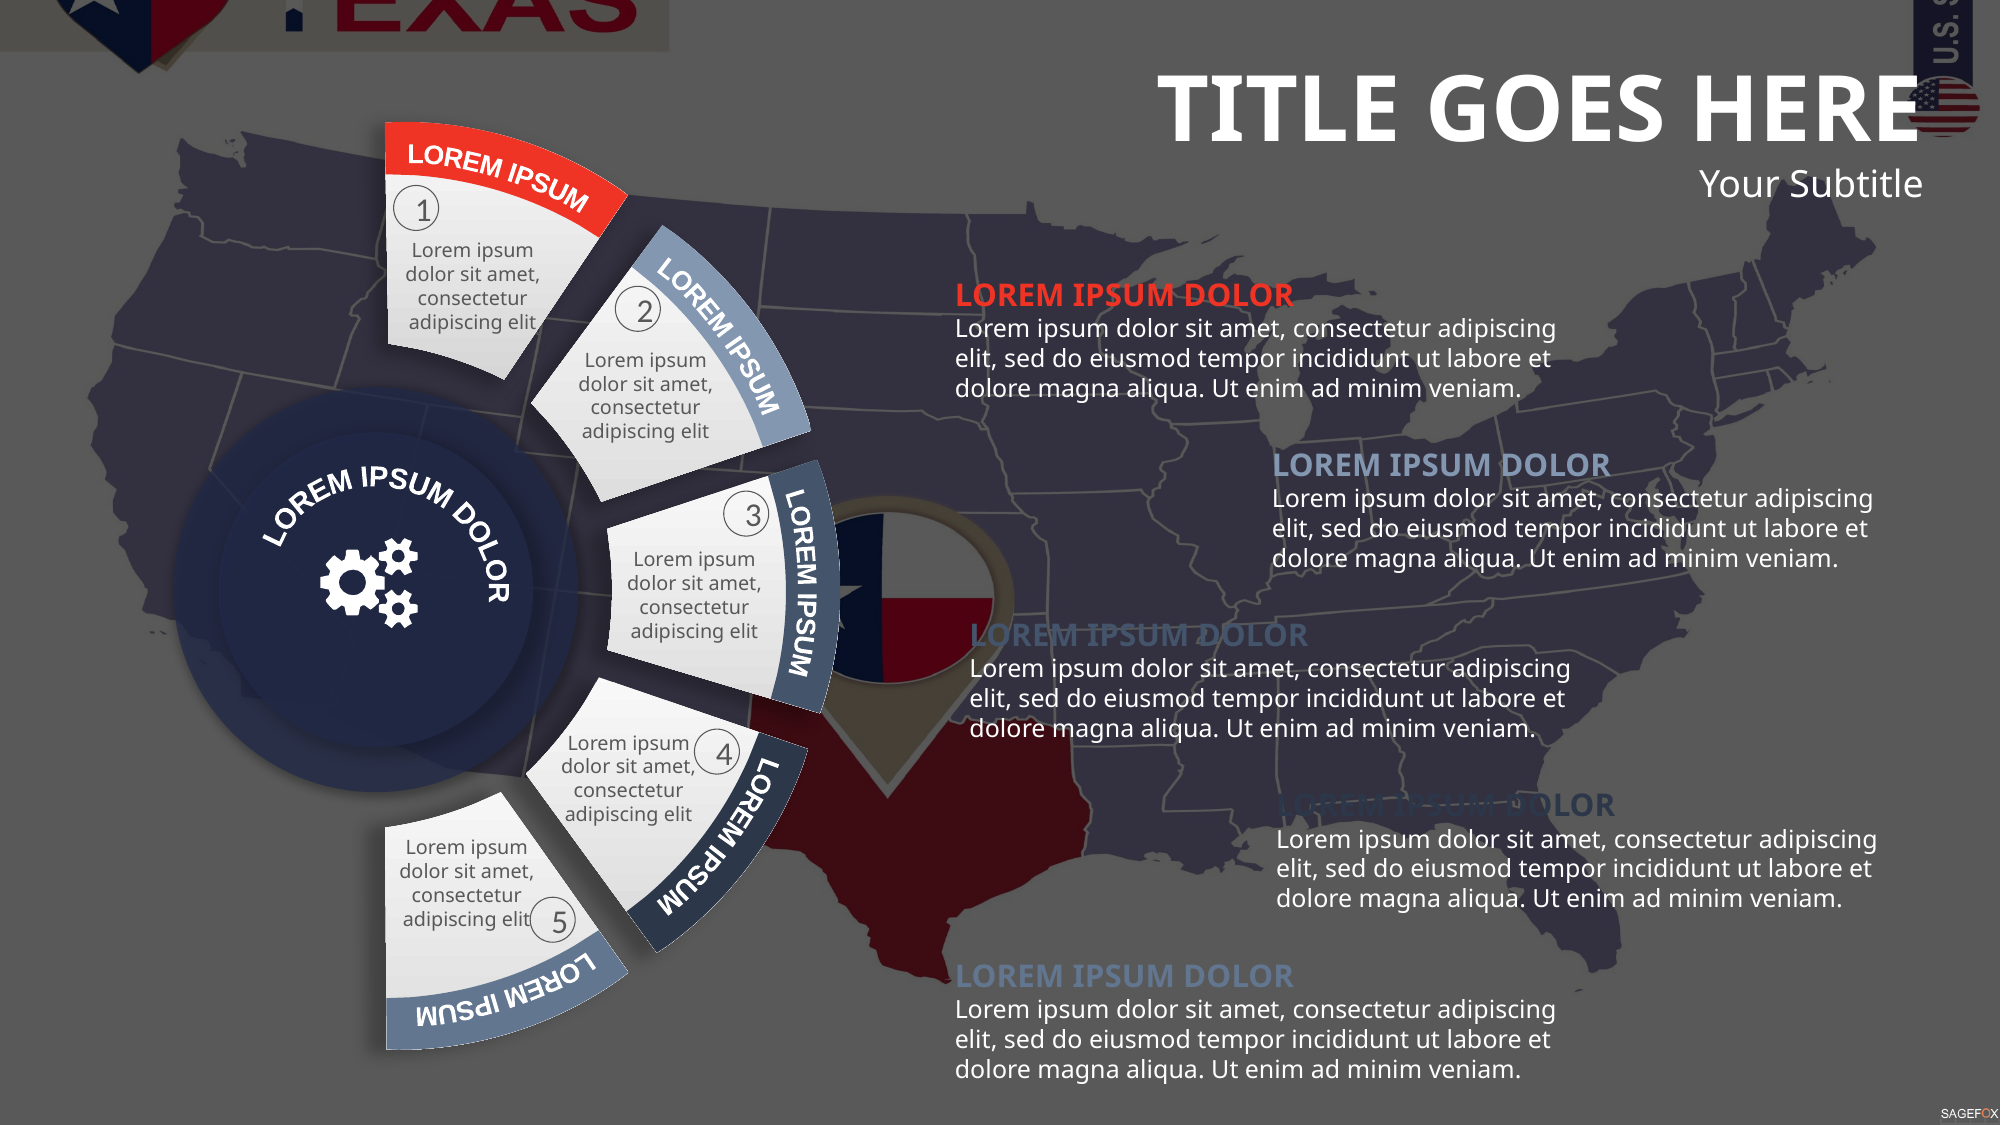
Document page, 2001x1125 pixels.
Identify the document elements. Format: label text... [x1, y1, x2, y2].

text_box TITLE GOES HERE Your Subtitle [1035, 42, 1939, 212]
picture [0, 0, 2001, 1125]
text_box LOREM IPSUM DOLOR Lorem ipsum dolor sit amet, consectetur adipiscing elit, sed do eiusmod tempor incididunt ut labore et dolore magna aliqua. Ut enim ad minim veniam. [959, 610, 1590, 748]
text_box LOREM IPSUM DOLOR Lorem ipsum dolor sit amet, consectetur adipiscing elit, sed do eiusmod tempor incididunt ut labore et dolore magna aliqua. Ut enim ad minim veniam. [1265, 780, 1896, 918]
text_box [611, 485, 854, 745]
text_box [320, 549, 418, 629]
text_box LOREM IPSUM DOLOR Lorem ipsum dolor sit amet, consectetur adipiscing elit, sed do eiusmod tempor incididunt ut labore et dolore magna aliqua. Ut enim ad minim veniam. [945, 269, 1576, 407]
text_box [386, 119, 629, 380]
text_box [217, 431, 535, 749]
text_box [334, 807, 576, 1067]
text_box [172, 386, 580, 794]
text_box [216, 427, 552, 765]
text_box [378, 538, 418, 576]
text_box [525, 691, 768, 952]
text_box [562, 271, 804, 531]
text_box LOREM IPSUM DOLOR Lorem ipsum dolor sit amet, consectetur adipiscing elit, sed do eiusmod tempor incididunt ut labore et dolore magna aliqua. Ut enim ad minim veniam. [1261, 439, 1892, 578]
text_box LOREM IPSUM DOLOR Lorem ipsum dolor sit amet, consectetur adipiscing elit, sed do eiusmod tempor incididunt ut labore et dolore magna aliqua. Ut enim ad minim veniam. [944, 951, 1575, 1089]
